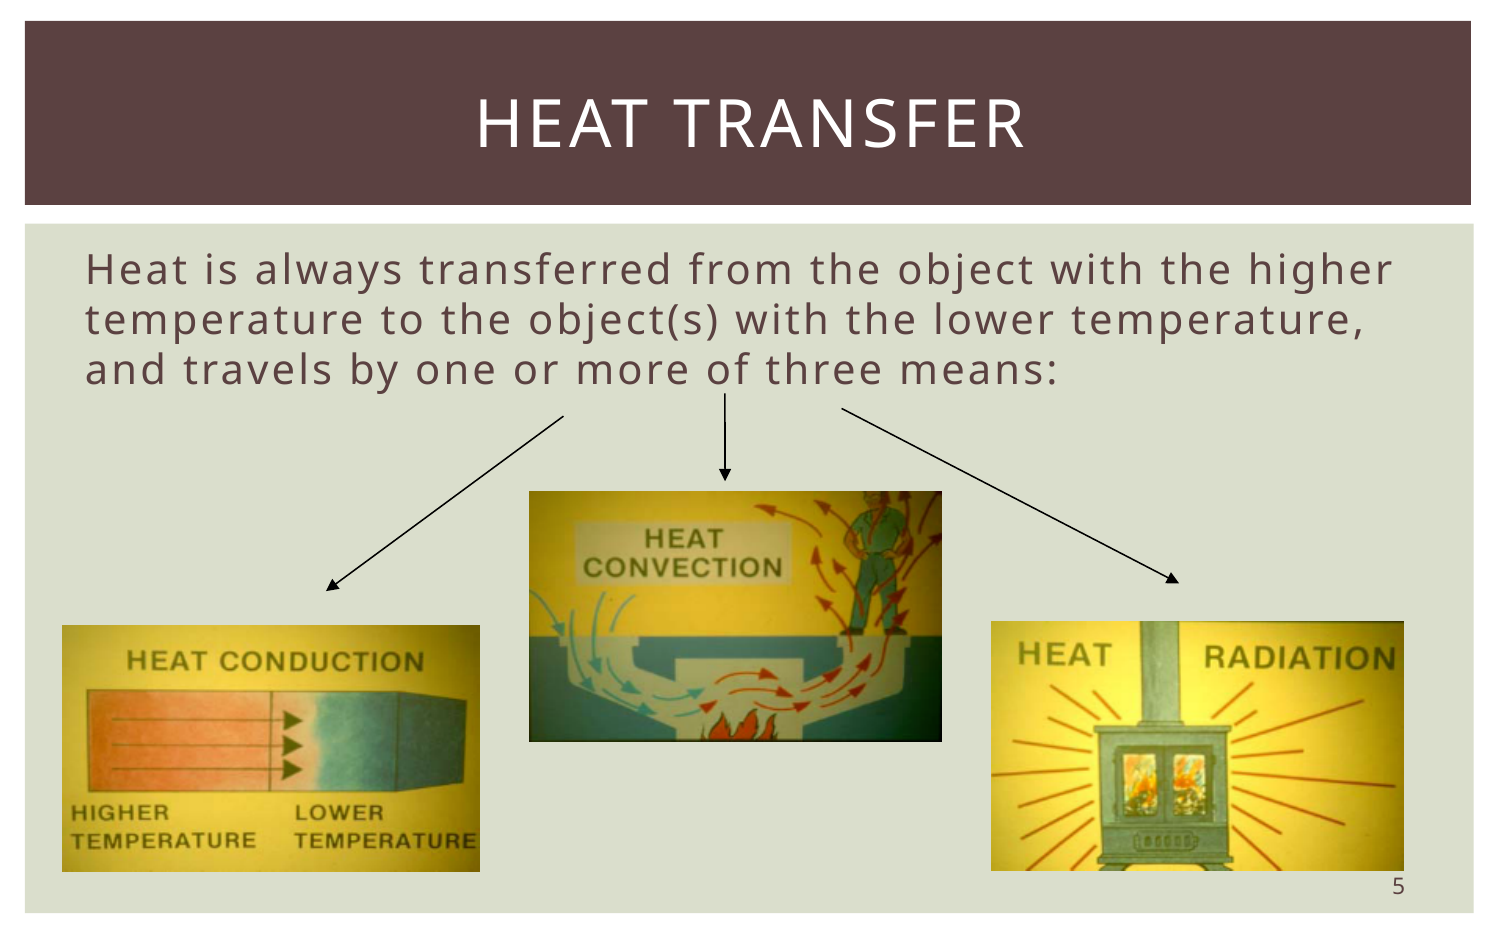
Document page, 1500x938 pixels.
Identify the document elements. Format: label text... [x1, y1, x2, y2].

text_box [841, 408, 1180, 584]
text_box [325, 416, 564, 592]
picture [62, 625, 480, 872]
picture [990, 620, 1404, 872]
picture [528, 491, 942, 742]
title Heat transfer [62, 48, 1438, 193]
slide_number 5 [1349, 867, 1448, 908]
list Heat is always transferred from the object with the higher temperature to the object(s) with the lower temperature, and travels by one or more of three means: [62, 234, 1442, 838]
text_box [718, 393, 732, 482]
